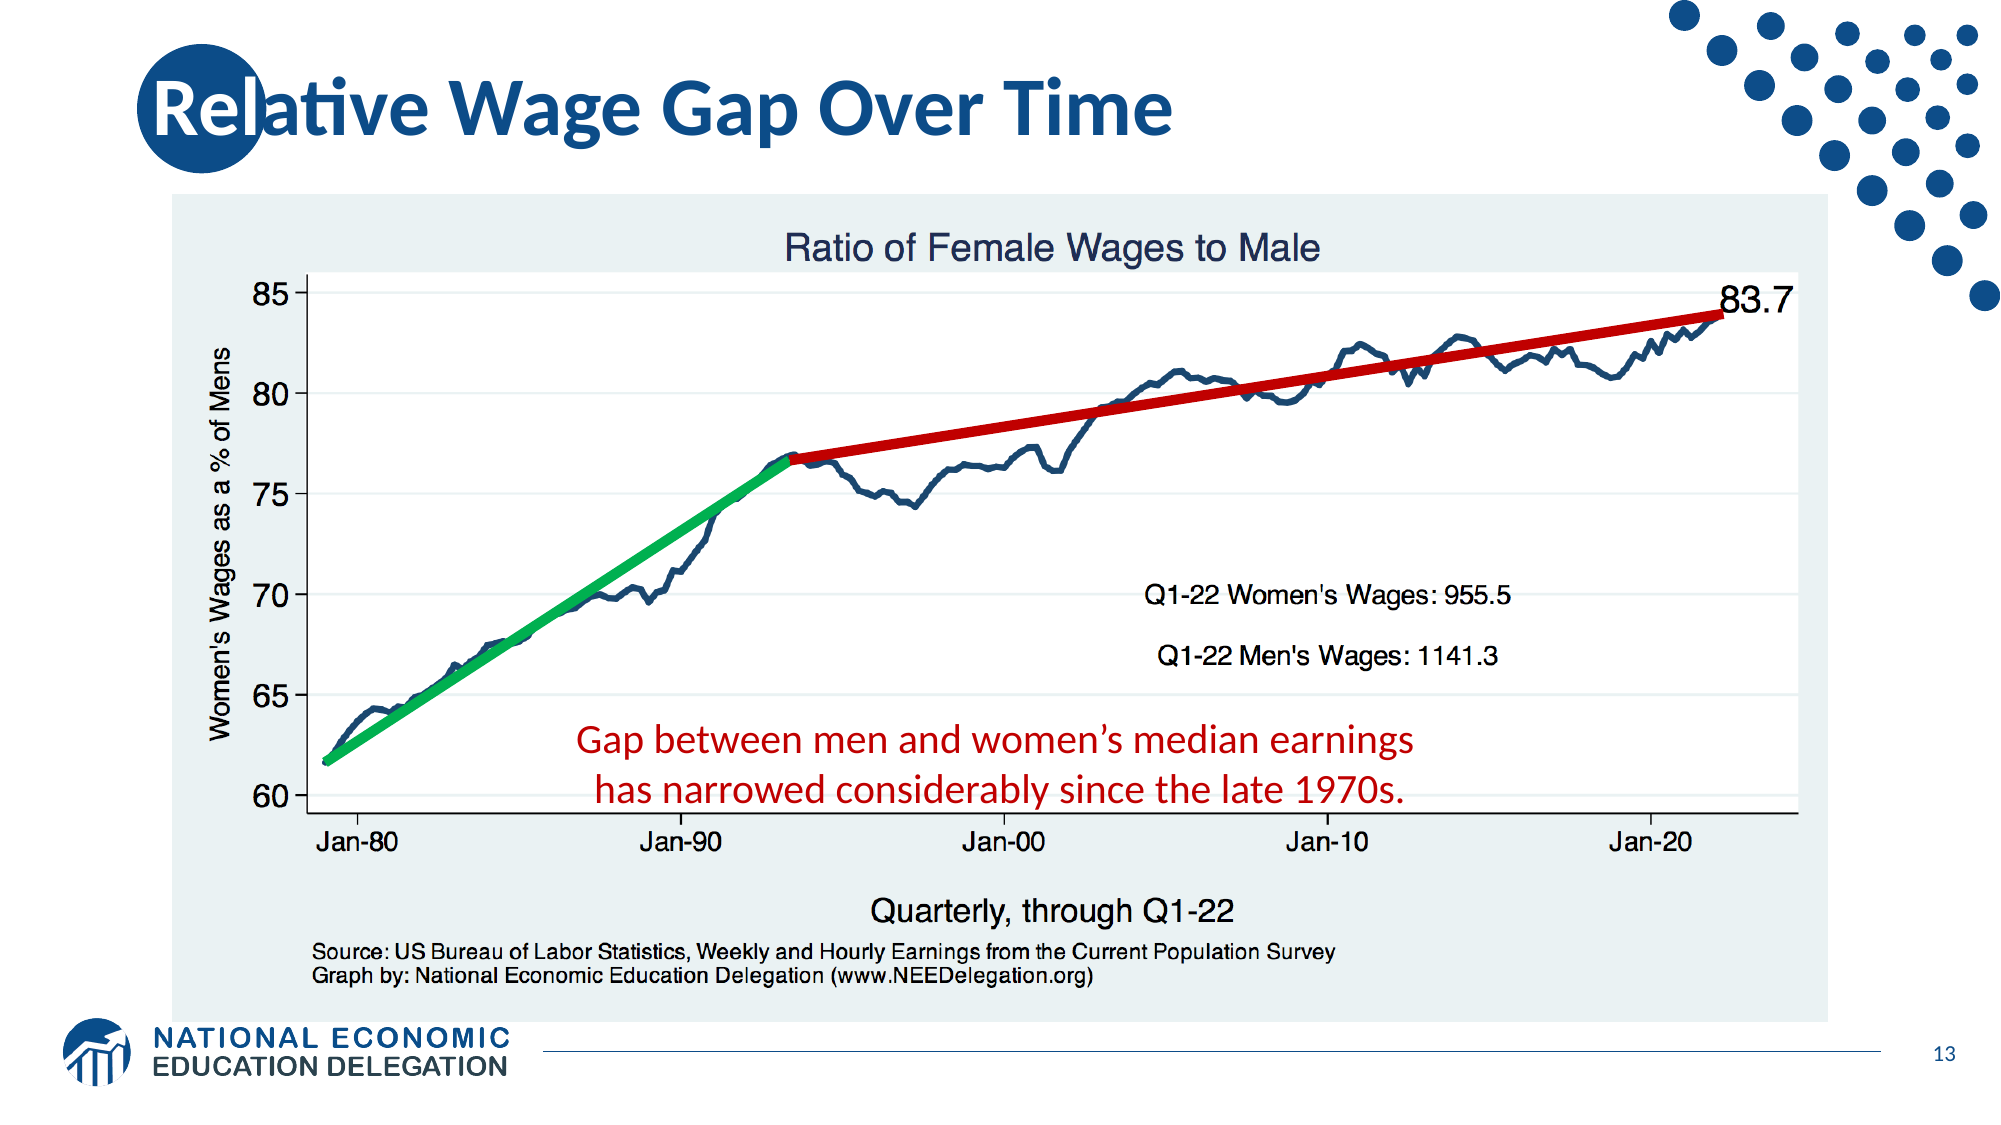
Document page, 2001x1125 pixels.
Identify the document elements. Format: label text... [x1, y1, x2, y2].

picture [55, 1013, 520, 1091]
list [172, 194, 1828, 1023]
slide_number 13 [1521, 1022, 1972, 1082]
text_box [324, 460, 790, 763]
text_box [789, 313, 1724, 461]
title Relative Wage Gap Over Time [137, 0, 1863, 218]
